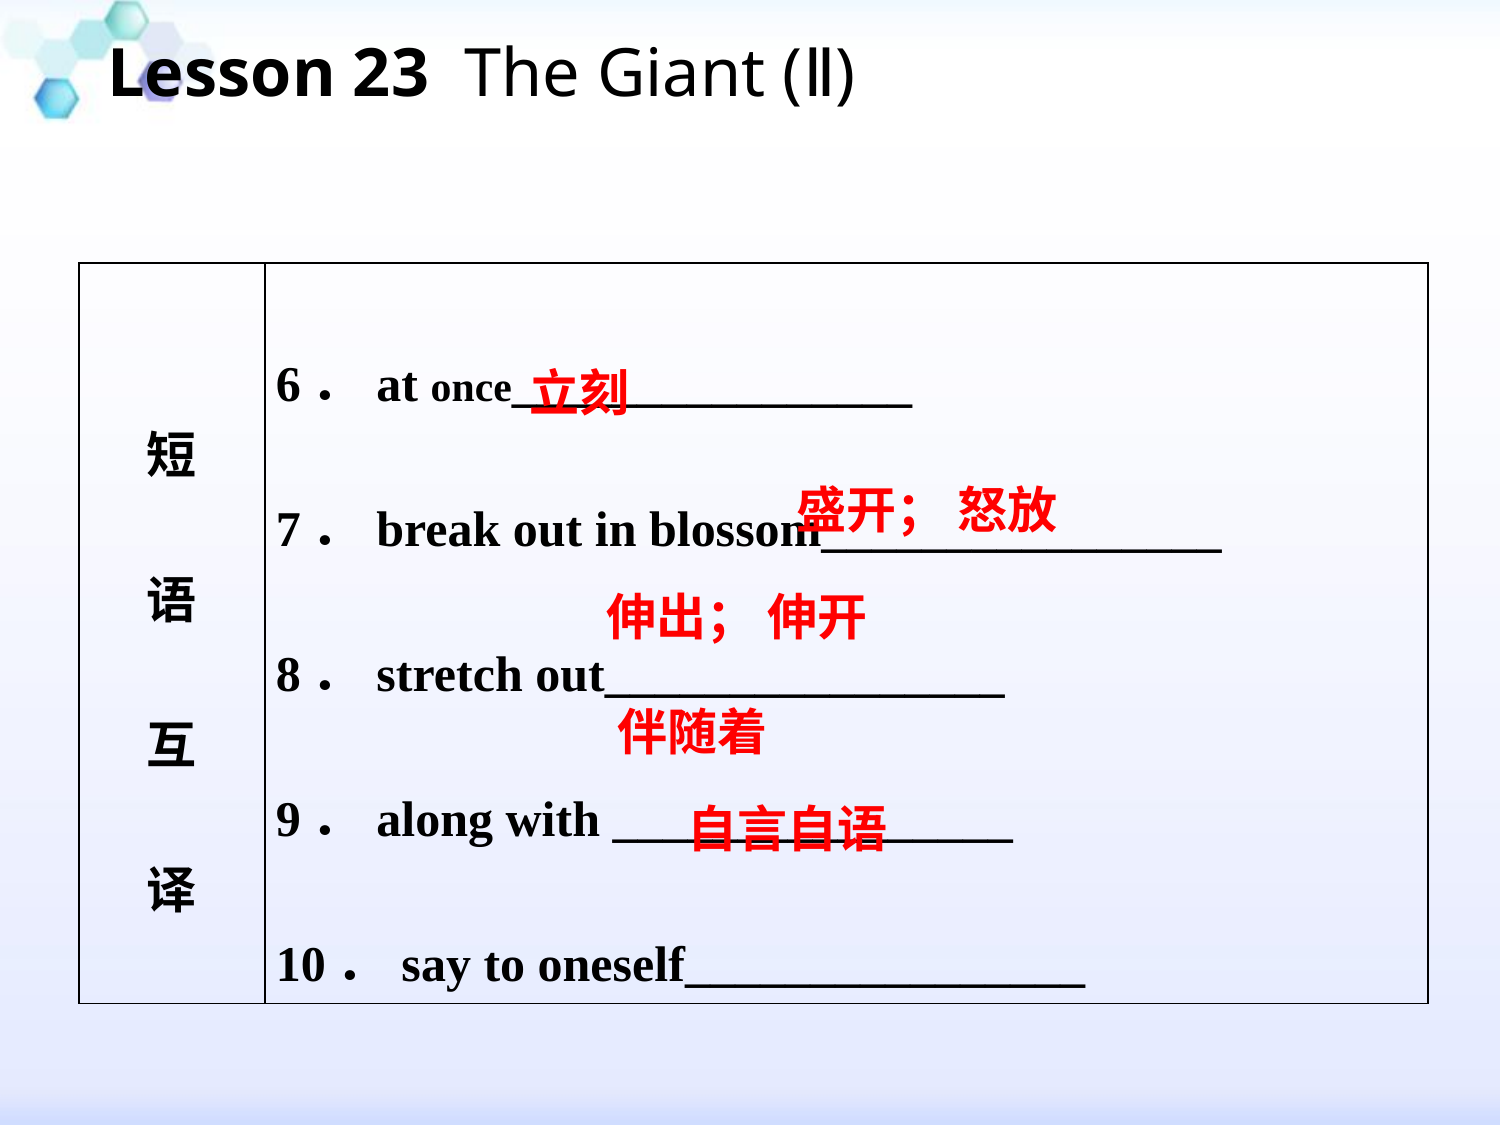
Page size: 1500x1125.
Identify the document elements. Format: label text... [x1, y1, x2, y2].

text_box 立刻 [515, 353, 645, 429]
text_box Lesson 23 The Giant (Ⅱ) [92, 22, 871, 118]
table_header 6．at once________________ 7．break out in blossom________________ 8．stretch out________________ 9．along with ________________ 10．say to oneself________________ [266, 264, 1427, 1003]
text_box 自言自语 [672, 790, 903, 866]
text_box 伸出； 伸开 [591, 577, 883, 653]
table_header 短 语 互 译 [80, 264, 264, 1003]
text_box 盛开； 怒放 [781, 470, 1073, 546]
picture [0, 0, 1500, 1125]
text_box 伴随着 [603, 693, 783, 768]
